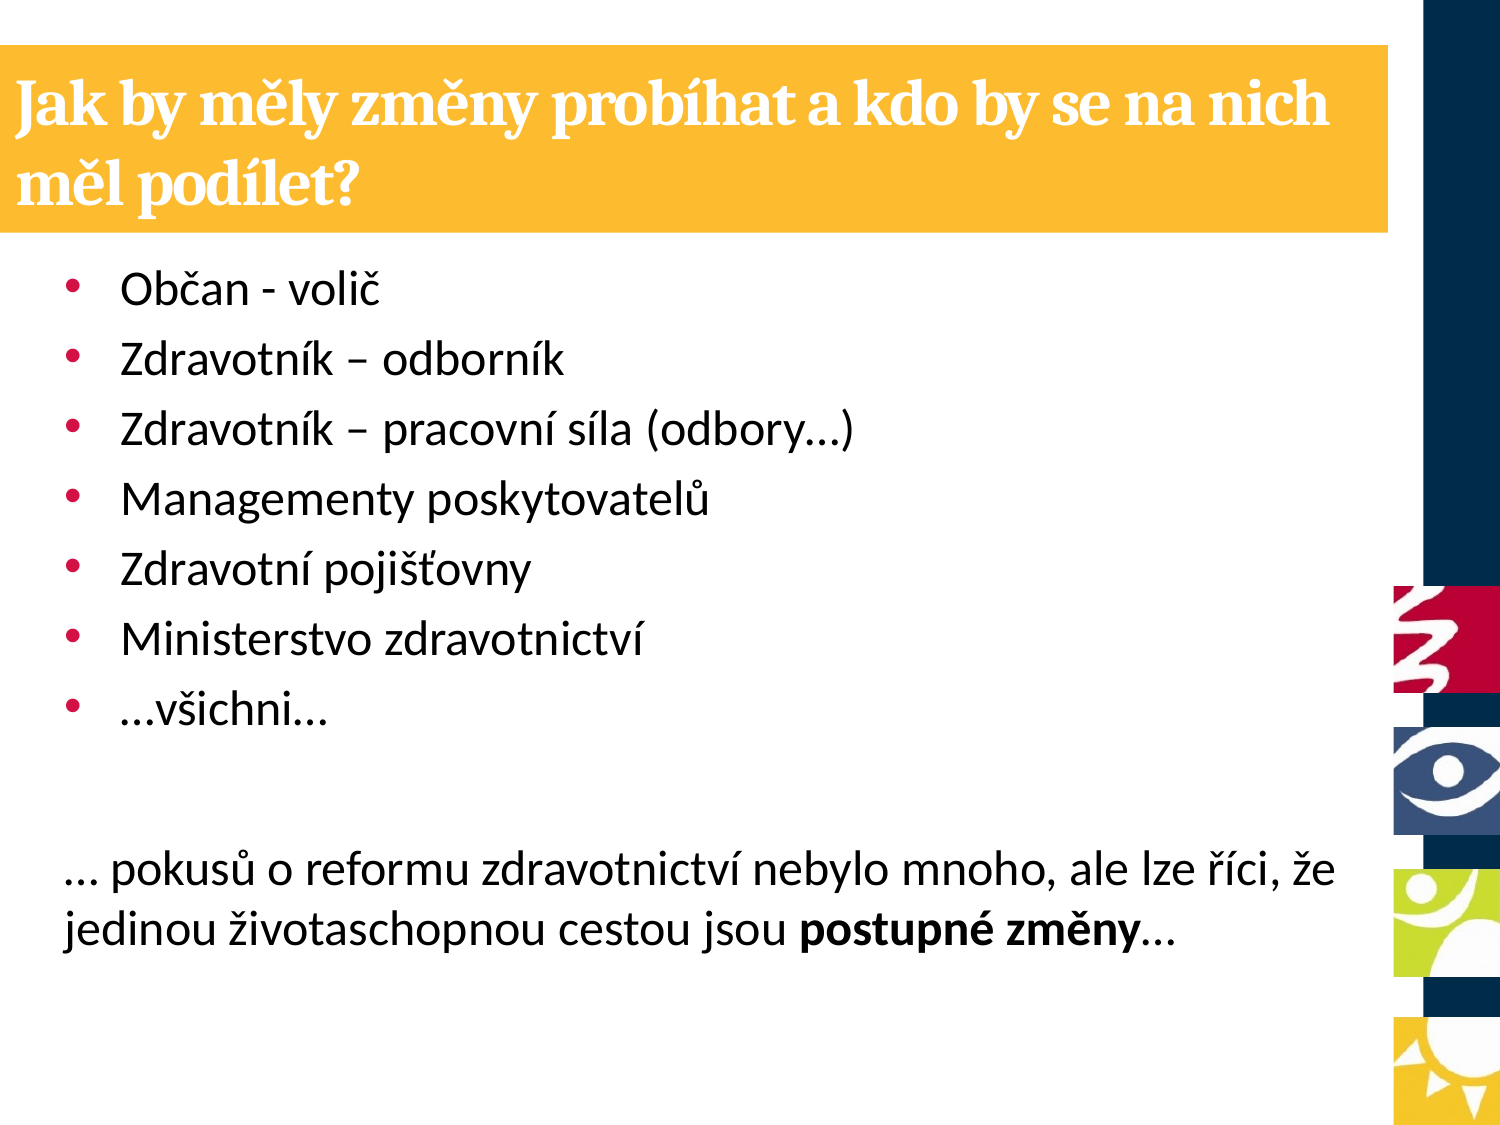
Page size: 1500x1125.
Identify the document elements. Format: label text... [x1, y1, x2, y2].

title Jak by měly změny probíhat a kdo by se na nich měl podílet? [0, 45, 1388, 233]
picture [1393, 727, 1500, 835]
picture [1393, 586, 1500, 693]
picture [1393, 1017, 1500, 1125]
picture [1393, 869, 1500, 977]
list Občan - volič Zdravotník – odborník Zdravotník – pracovní síla (odbory…) Managementy poskytovatelů Zdravotní pojišťovny Ministerstvo zdravotnictví …všichni… … pokusů o reformu zdravotnictví nebylo mnoho, ale lze říci, že jedinou životaschopnou cestou jsou postupné změny… [41, 248, 1353, 1025]
